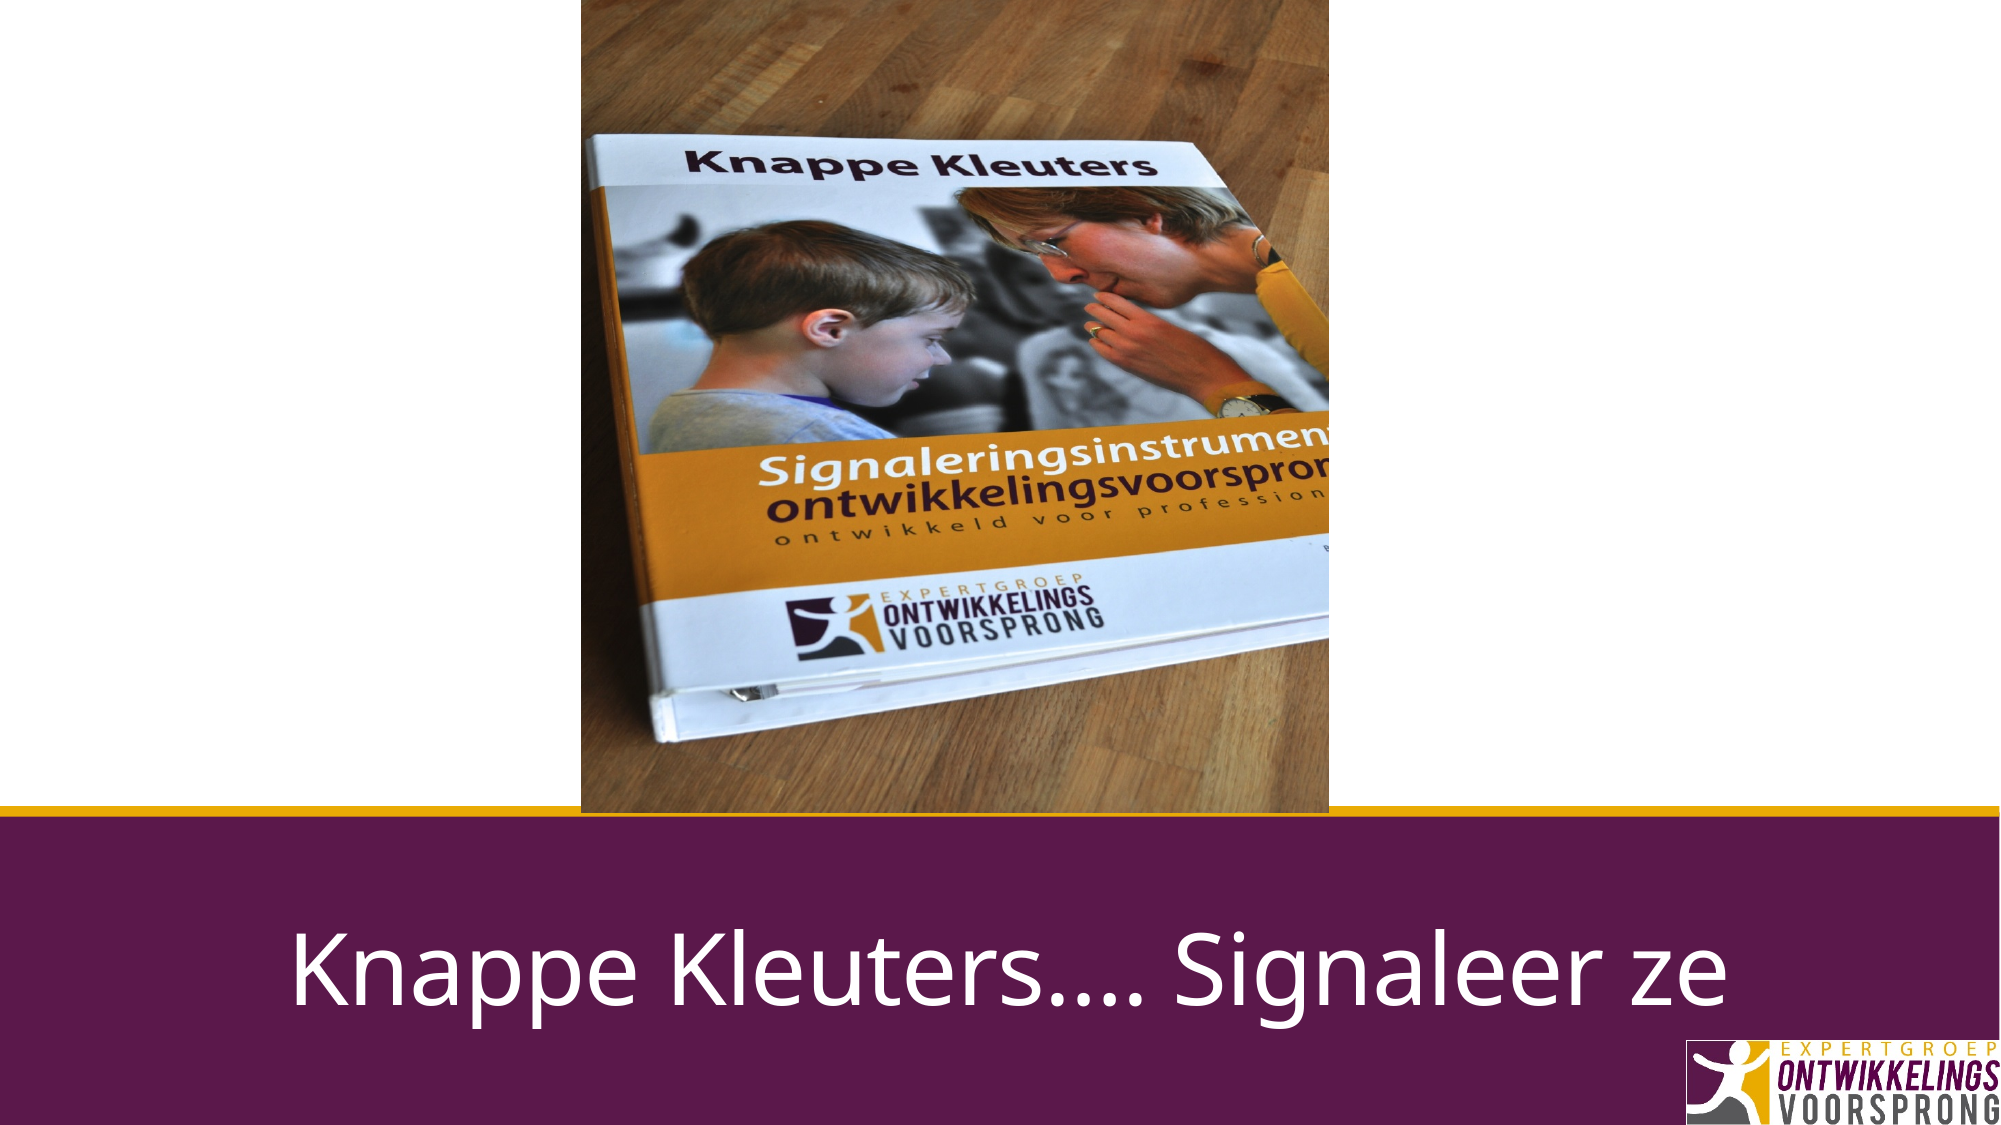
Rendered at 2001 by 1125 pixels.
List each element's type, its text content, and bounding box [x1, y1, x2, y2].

title Knappe Kleuters…. Signaleer ze [180, 860, 1839, 1027]
picture [1685, 1040, 2000, 1125]
picture [580, 0, 1329, 813]
